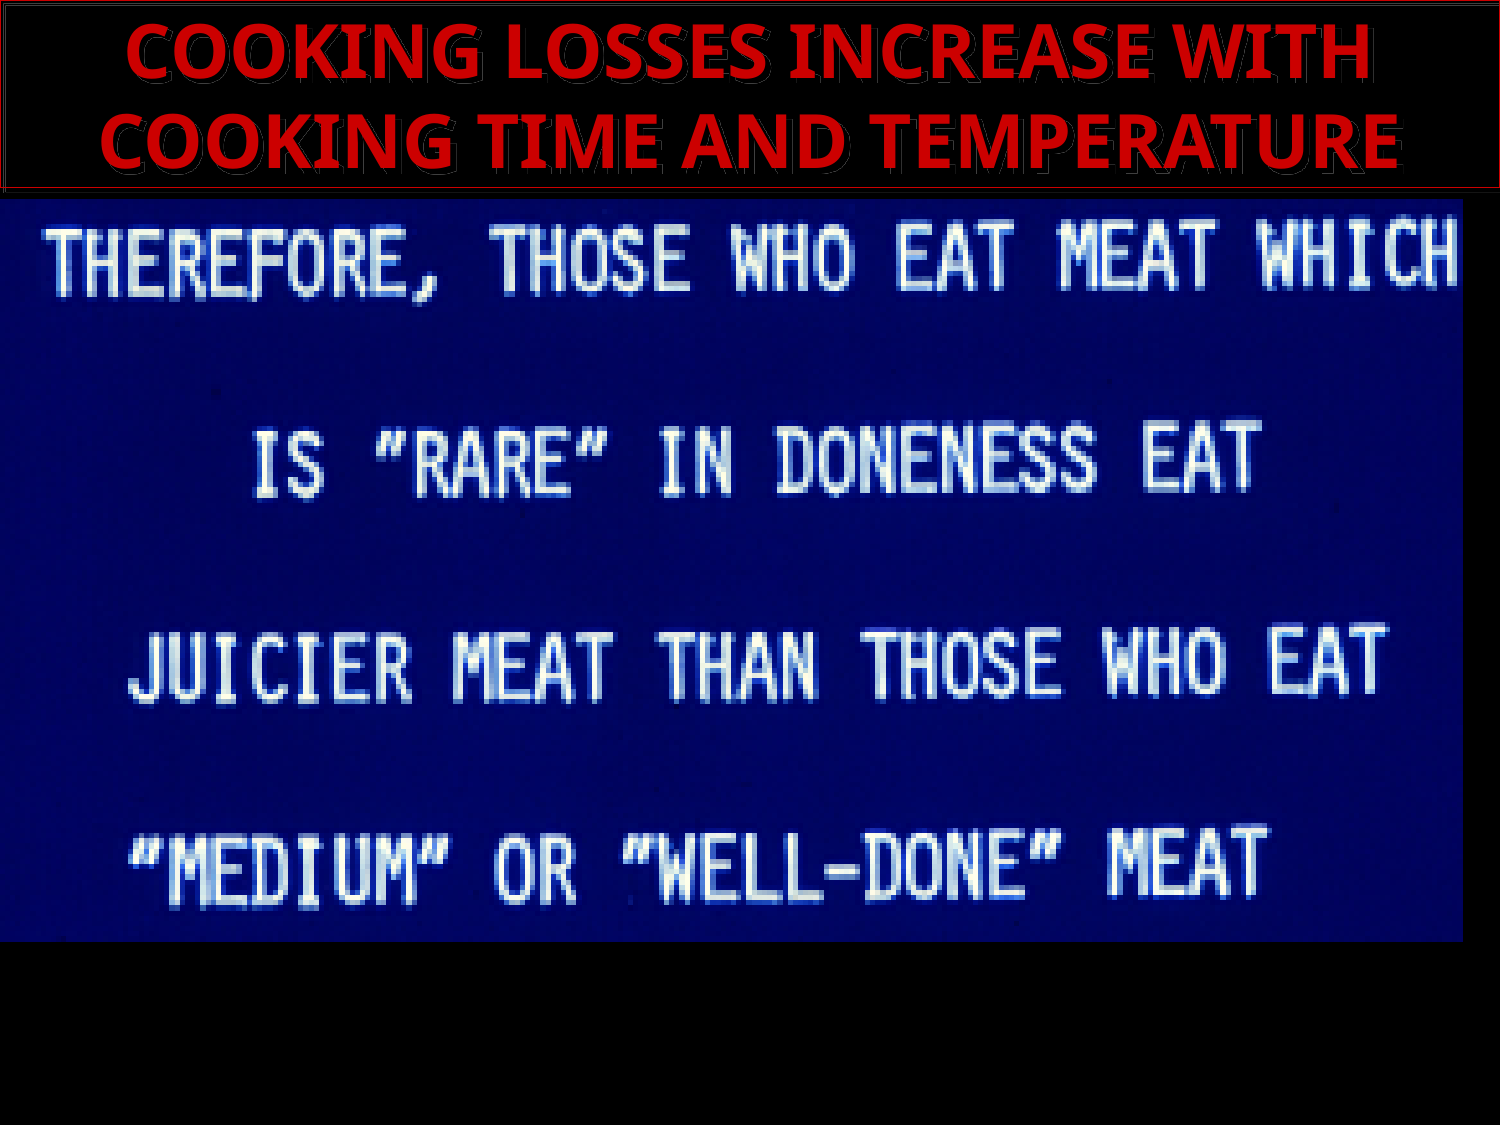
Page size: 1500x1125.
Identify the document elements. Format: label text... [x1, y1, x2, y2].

picture [0, 199, 1463, 942]
title COOKING LOSSES INCREASE WITH COOKING TIME AND TEMPERATURE [0, 0, 1500, 188]
